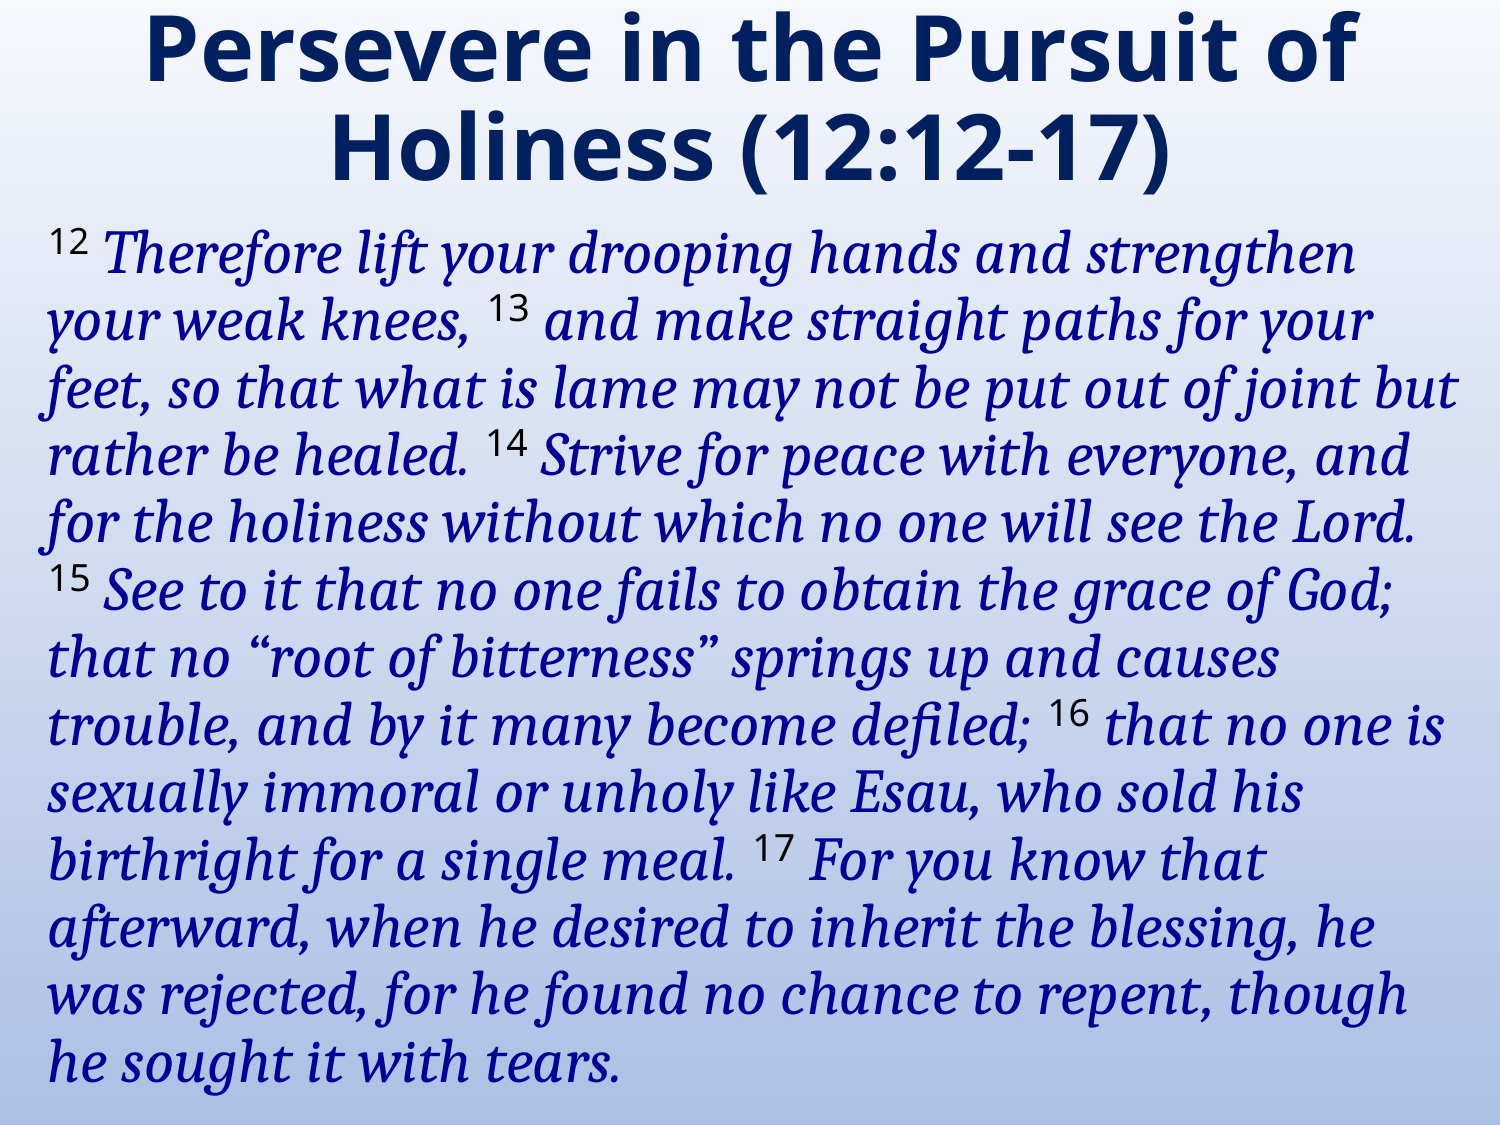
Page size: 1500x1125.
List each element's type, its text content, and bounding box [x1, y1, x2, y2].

title Persevere in the Pursuit of Holiness (12:12-17) [0, 0, 1500, 204]
list 12 Therefore lift your drooping hands and strengthen your weak knees, 13 and make straight paths for your feet, so that what is lame may not be put out of joint but rather be healed. 14 Strive for peace with everyone, and for the holiness without which no one will see the Lord. 15 See to it that no one fails to obtain the grace of God; that no “root of bitterness” springs up and causes trouble, and by it many become defiled; 16 that no one is sexually immoral or unholy like Esau, who sold his birthright for a single meal. 17 For you know that afterward, when he desired to inherit the blessing, he was rejected, for he found no chance to repent, though he sought it with tears. [32, 211, 1480, 1113]
